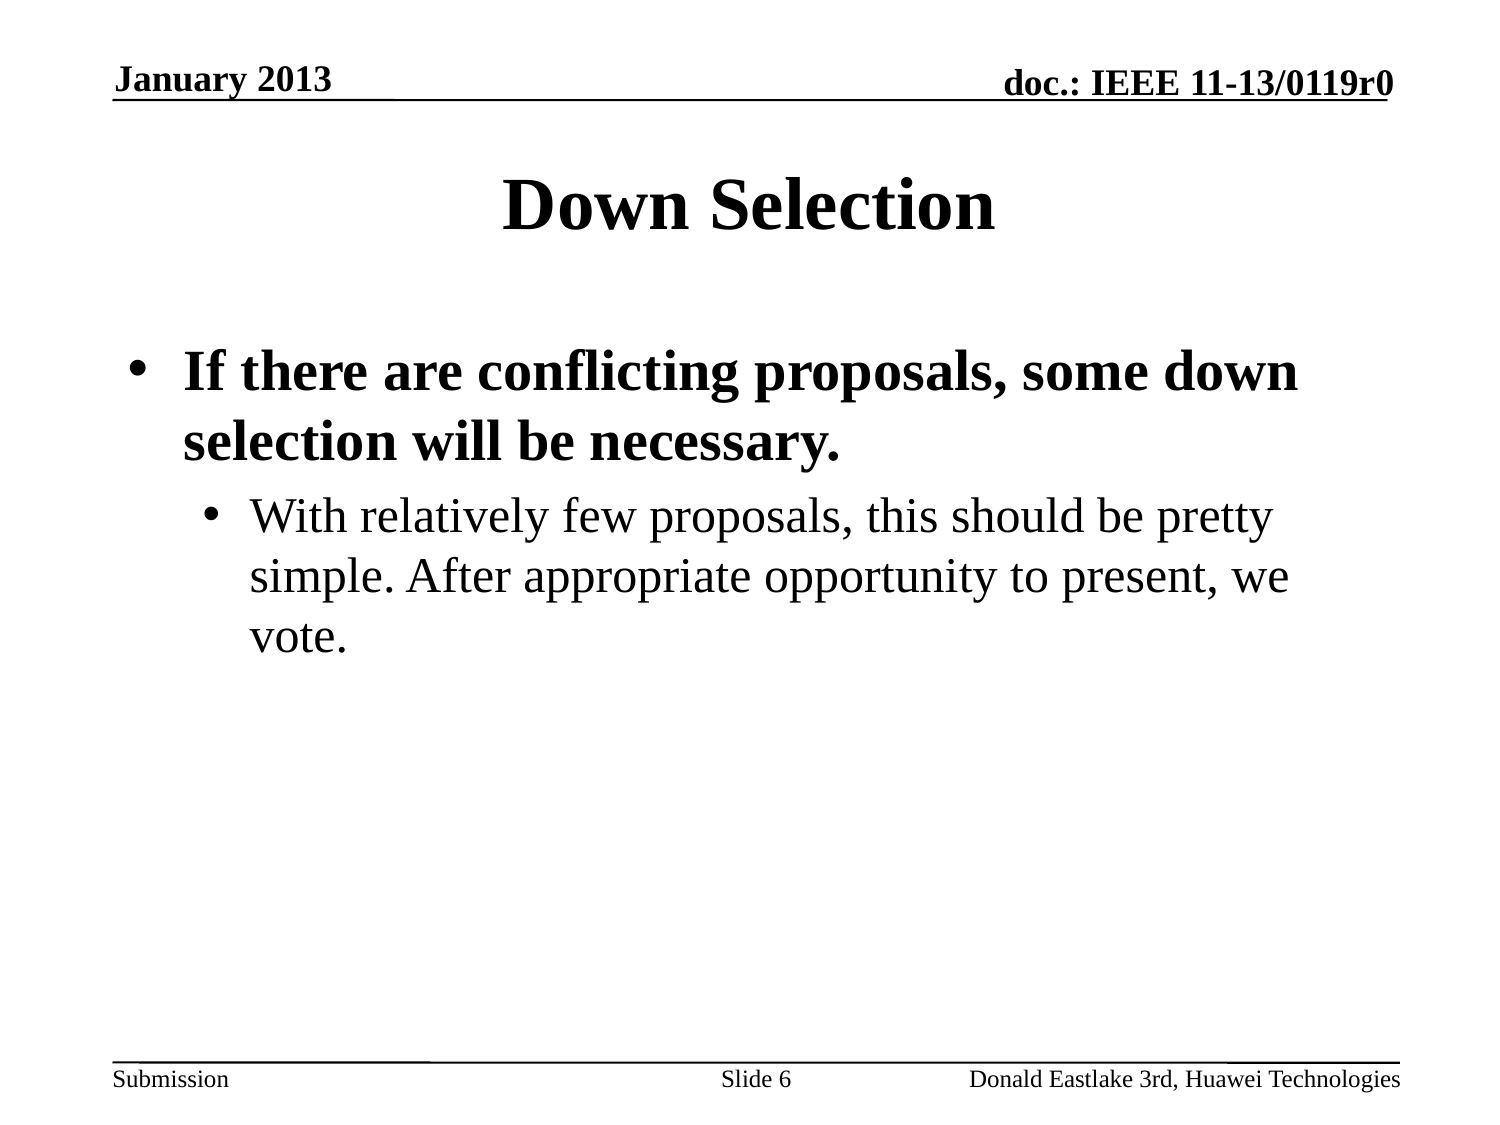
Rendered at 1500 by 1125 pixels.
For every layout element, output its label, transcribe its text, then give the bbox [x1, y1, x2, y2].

slide_number Slide 6 [712, 1061, 800, 1123]
list If there are conflicting proposals, some down selection will be necessary. With relatively few proposals, this should be pretty simple. After appropriate opportunity to present, we vote. [112, 324, 1388, 1000]
title Down Selection [112, 112, 1388, 288]
footer Donald Eastlake 3rd, Huawei Technologies [878, 1061, 1402, 1093]
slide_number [114, 54, 423, 100]
